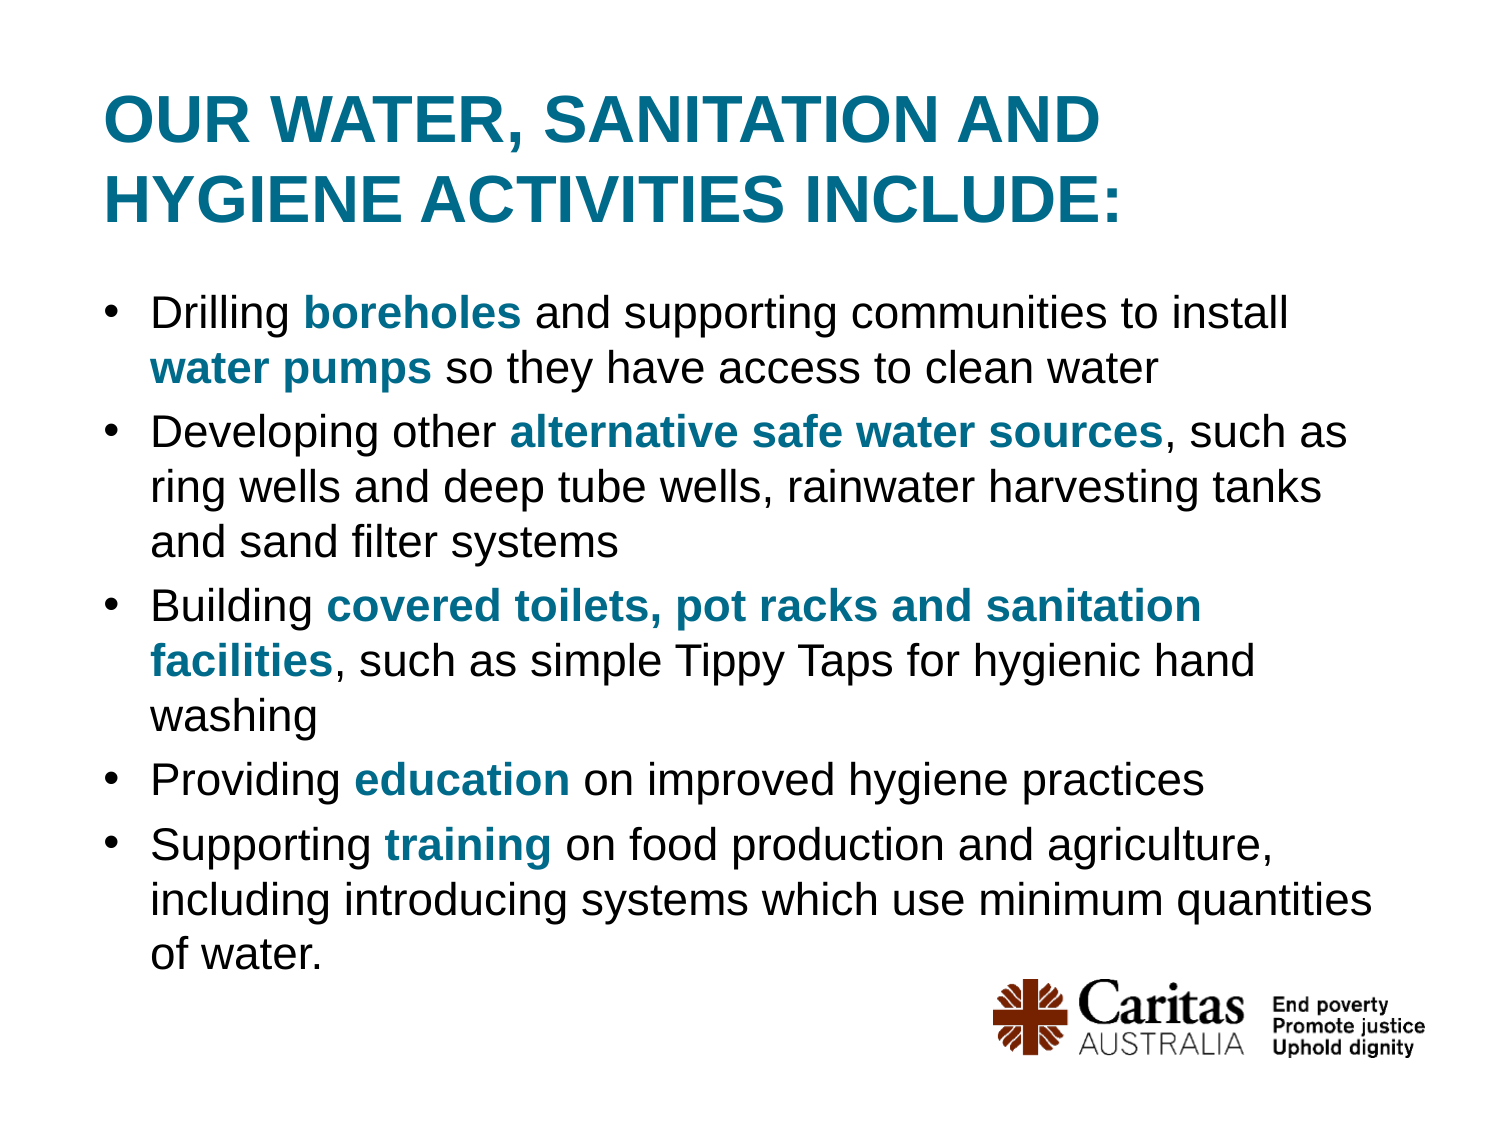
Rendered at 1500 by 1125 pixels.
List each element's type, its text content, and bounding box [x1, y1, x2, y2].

title Our water, sanitation and hygiene activities include: [88, 67, 1394, 256]
picture [993, 979, 1425, 1058]
list Drilling boreholes and supporting communities to install water pumps so they have access to clean water Developing other alternative safe water sources, such as ring wells and deep tube wells, rainwater harvesting tanks and sand filter systems Building covered toilets, pot racks and sanitation facilities, such as simple Tippy Taps for hygienic hand washing Providing education on improved hygiene practices Supporting training on food production and agriculture, including introducing systems which use minimum quantities of water. [88, 275, 1394, 829]
